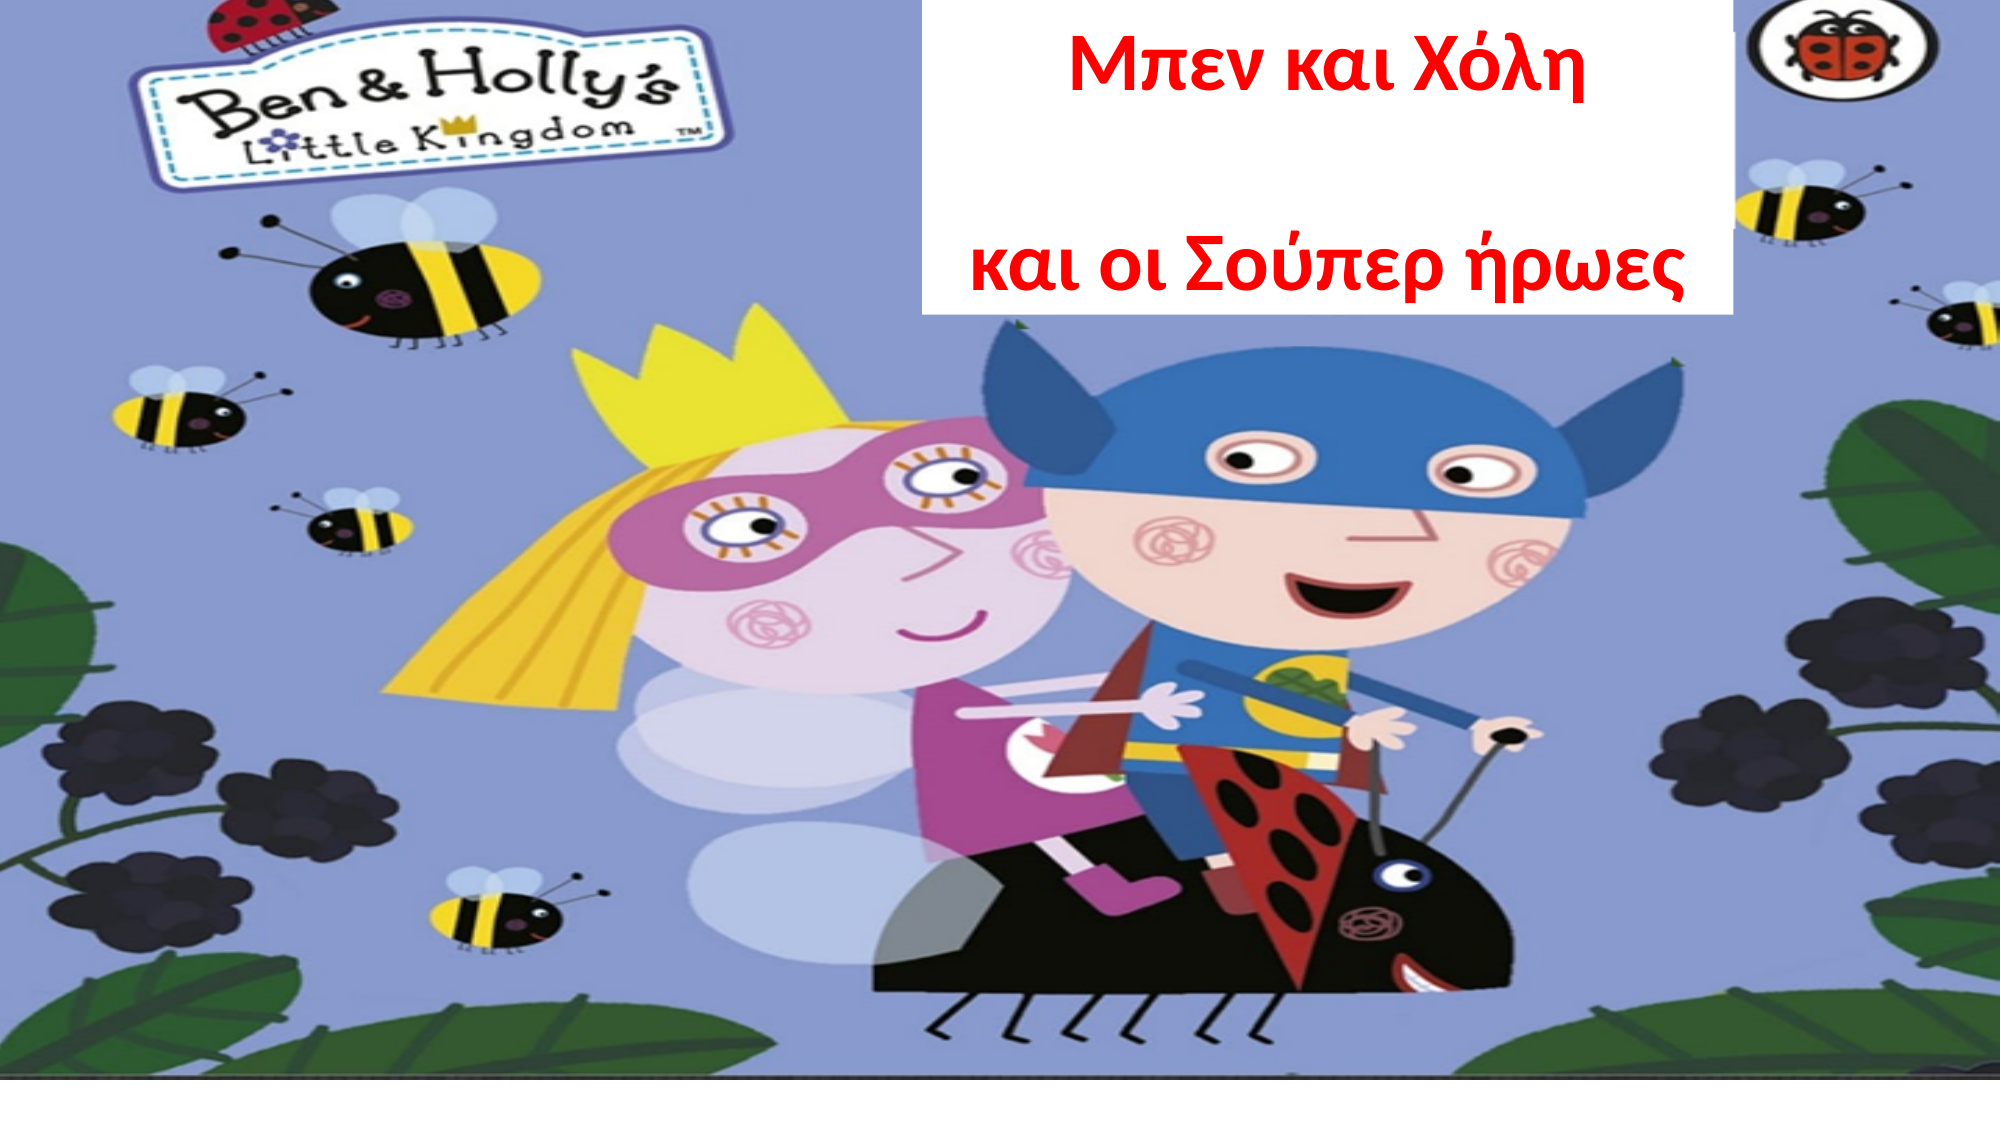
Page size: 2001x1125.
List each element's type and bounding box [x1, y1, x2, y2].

text_box [0, 0, 2000, 1080]
